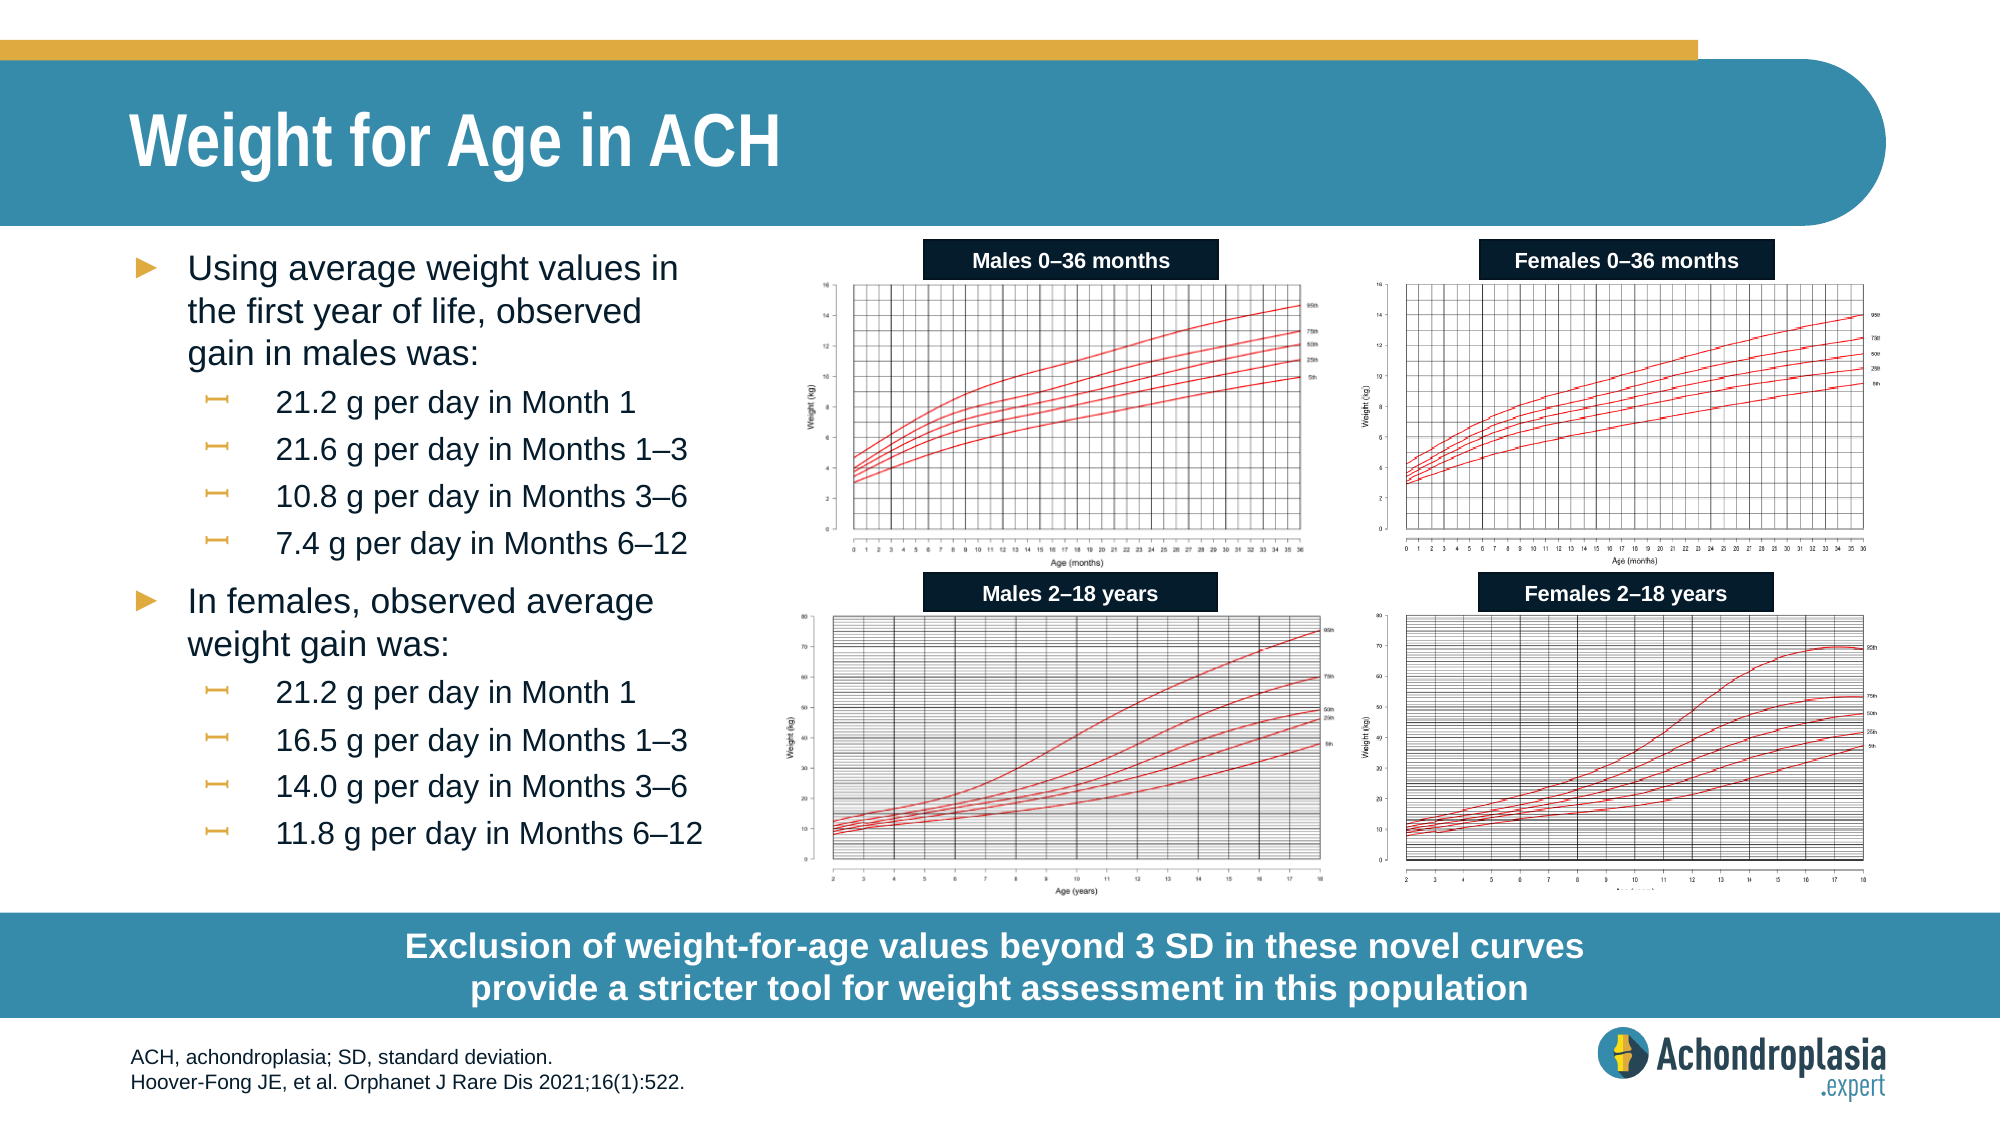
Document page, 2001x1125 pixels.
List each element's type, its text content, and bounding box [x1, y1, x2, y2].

picture [786, 249, 1337, 897]
picture [1359, 248, 1880, 890]
text_box Males 0–36 months [923, 239, 1219, 249]
list Exclusion of weight-for-age values beyond 3 SD in these novel curves provide a stricter tool for weight assessment in this population [0, 912, 2000, 1018]
text_box Females 0–36 months [1479, 239, 1775, 248]
list Using average weight values in the first year of life, observed gain in males was: 21.2 g per day in Month 1 21.6 g per day in Months 1–3 10.8 g per day in Months 3–6 7.4 g per day in Months 6–12 In females, observed average weight gain was: 21.2 g per day in Month 1 16.5 g per day in Months 1–3 14.0 g per day in Months 3–6 11.8 g per day in Months 6–12 [114, 237, 722, 880]
footer ACH, achondroplasia; SD, standard deviation. Hoover‑Fong JE, et al. Orphanet J Rare Dis 2021;16(1):522. [115, 1018, 1598, 1102]
picture [1598, 1027, 1886, 1102]
title Weight for Age in ACH [114, 59, 1886, 225]
